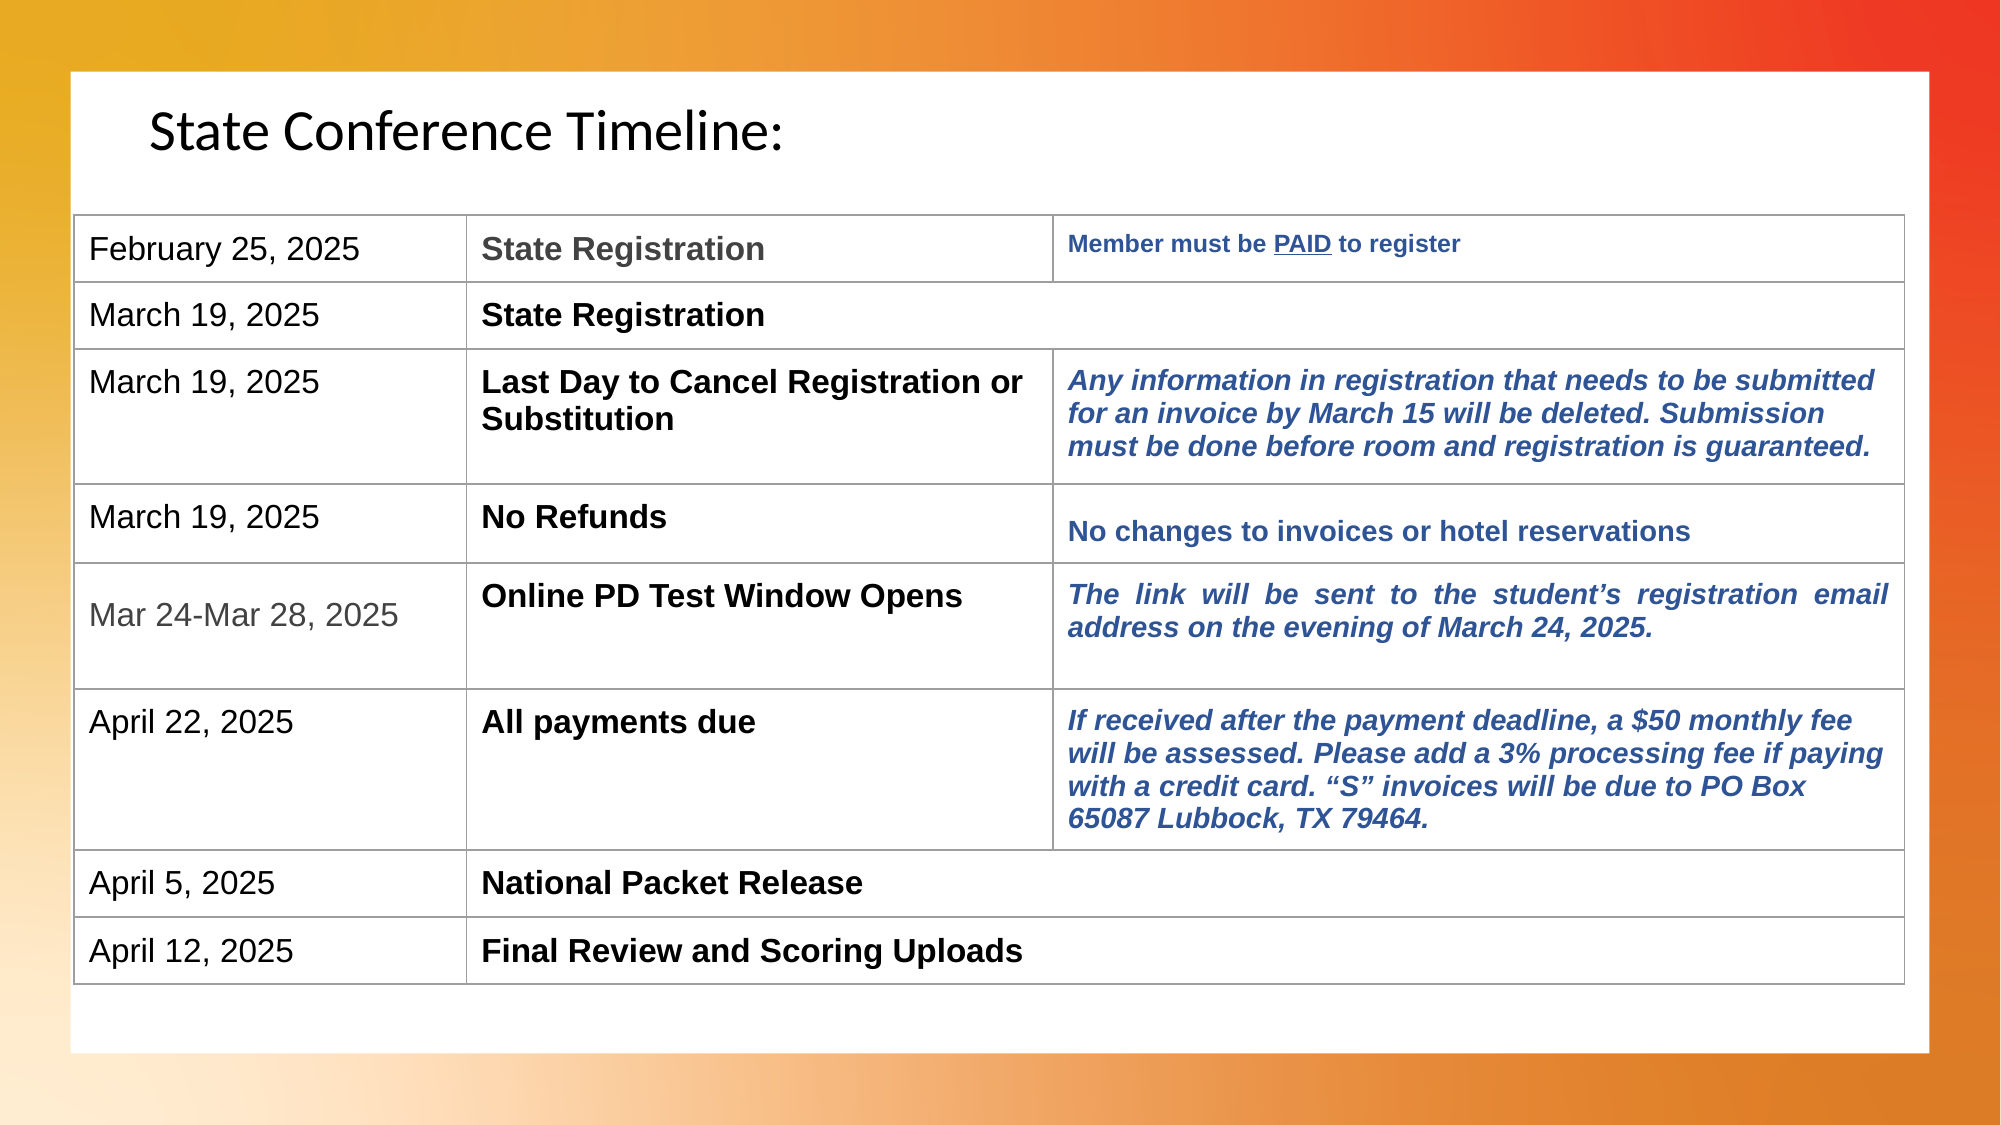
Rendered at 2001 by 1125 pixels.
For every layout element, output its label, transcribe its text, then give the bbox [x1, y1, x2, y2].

table_cell Any information in registration that needs to be submitted for an invoice by March 15 will be deleted. Submission must be done before room and registration is guaranteed. [1054, 350, 1904, 483]
table_cell State Registration [467, 283, 1904, 348]
table_cell April 12, 2025 [75, 918, 466, 983]
table_cell The link will be sent to the student’s registration email address on the evening of March 24, 2025. [1054, 564, 1904, 688]
picture [0, 0, 2001, 1125]
table_cell All payments due [467, 690, 1052, 849]
table_header Member must be PAID to register [1054, 216, 1904, 281]
table_cell Online PD Test Window Opens [467, 564, 1052, 688]
table_cell Mar 24-Mar 28, 2025 [75, 564, 466, 688]
table_header State Registration [467, 216, 1052, 281]
table_cell No Refunds [467, 485, 1052, 562]
table_cell March 19, 2025 [75, 283, 466, 348]
table_cell National Packet Release [467, 851, 1904, 916]
table_cell March 19, 2025 [75, 485, 466, 562]
table_cell March 19, 2025 [75, 350, 466, 483]
text_box State Conference Timeline: [134, 76, 1858, 205]
table_header February 25, 2025 [75, 216, 466, 281]
table_cell Final Review and Scoring Uploads [467, 918, 1904, 983]
table_cell If received after the payment deadline, a $50 monthly fee will be assessed. Please add a 3% processing fee if paying with a credit card. “S” invoices will be due to PO Box 65087 Lubbock, TX 79464. [1054, 690, 1904, 849]
table_cell April 22, 2025 [75, 690, 466, 849]
table_cell Last Day to Cancel Registration or Substitution [467, 350, 1052, 483]
table_cell April 5, 2025 [75, 851, 466, 916]
table_cell No changes to invoices or hotel reservations [1054, 485, 1904, 562]
